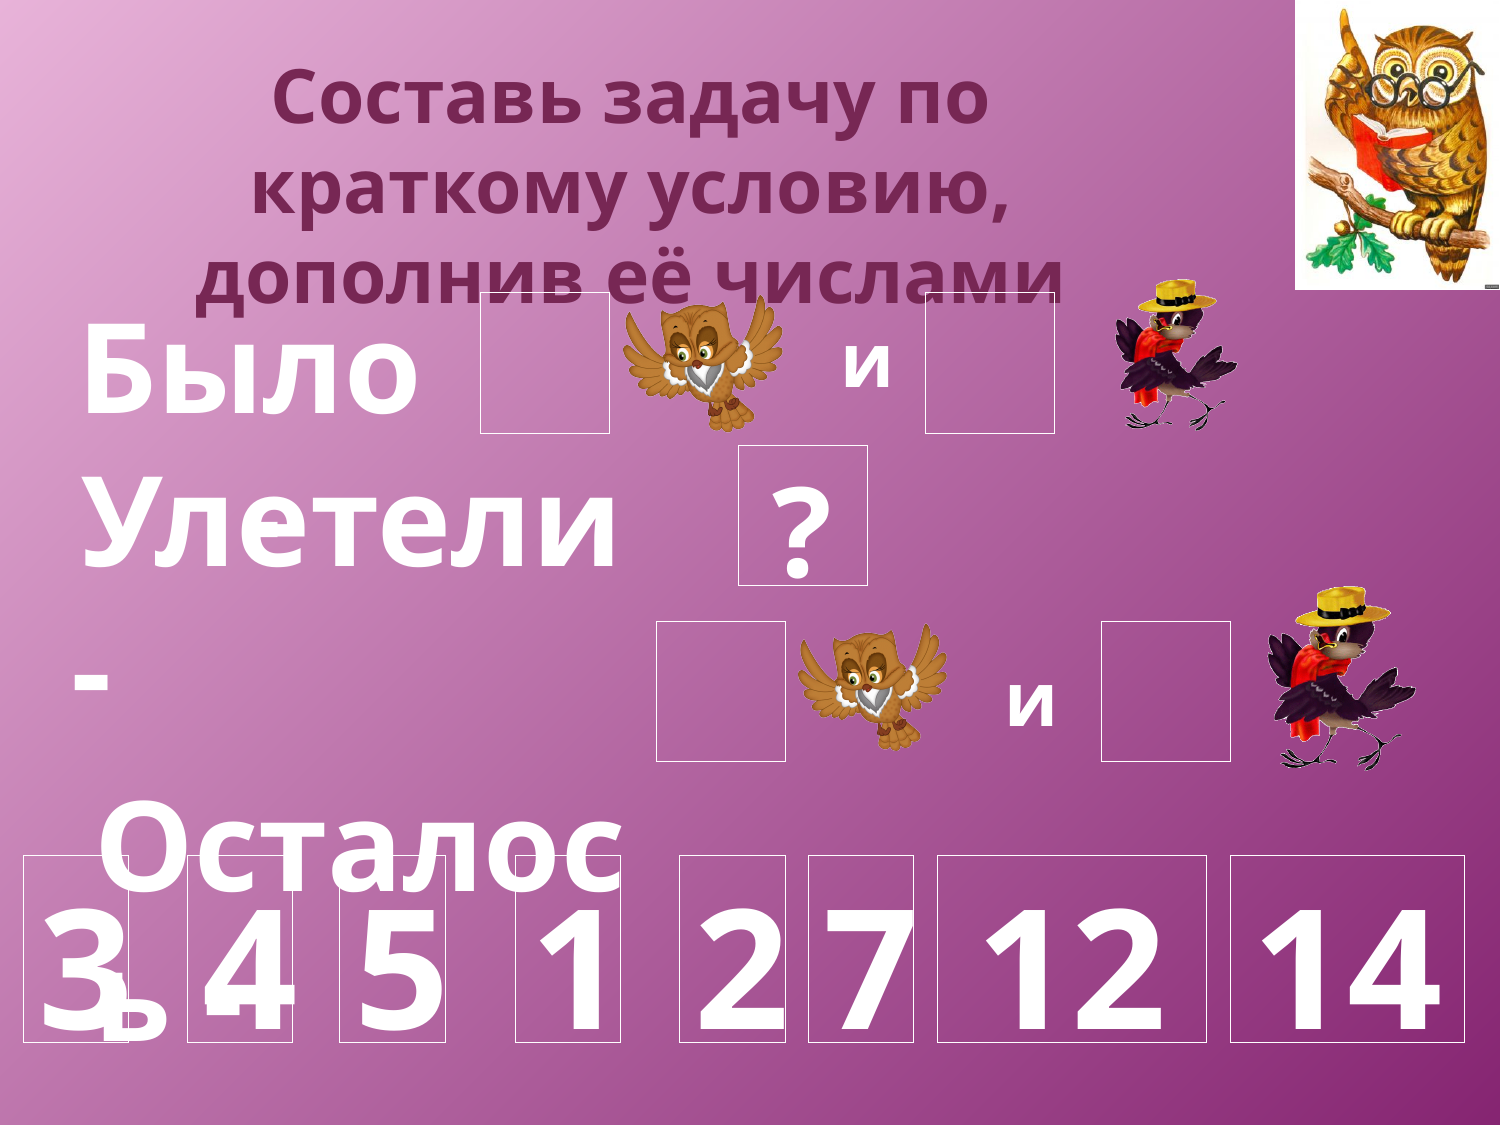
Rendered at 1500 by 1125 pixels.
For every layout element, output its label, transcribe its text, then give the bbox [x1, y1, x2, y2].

text_box [1101, 621, 1231, 762]
text_box и [808, 304, 926, 411]
list Было - [35, 281, 464, 429]
picture [620, 292, 786, 440]
picture [1112, 269, 1239, 446]
text_box Осталось - [23, 609, 645, 762]
text_box 5 [339, 855, 446, 1043]
text_box [480, 292, 610, 434]
text_box 14 [1230, 855, 1465, 1043]
picture [796, 620, 950, 757]
text_box [656, 621, 786, 762]
picture [1295, 0, 1500, 291]
text_box 12 [937, 855, 1207, 1043]
text_box 4 [187, 855, 293, 1043]
text_box [925, 292, 1055, 434]
title Составь задачу по краткому условию, дополнив её числами [76, 90, 1186, 278]
text_box 3 [23, 855, 129, 1043]
text_box 2 [679, 855, 786, 1043]
text_box 1 [515, 855, 621, 1043]
text_box 7 [808, 855, 914, 1043]
text_box и [985, 644, 1090, 750]
text_box ? [738, 445, 868, 586]
text_box Улетели - [0, 433, 657, 586]
picture [1265, 573, 1419, 789]
